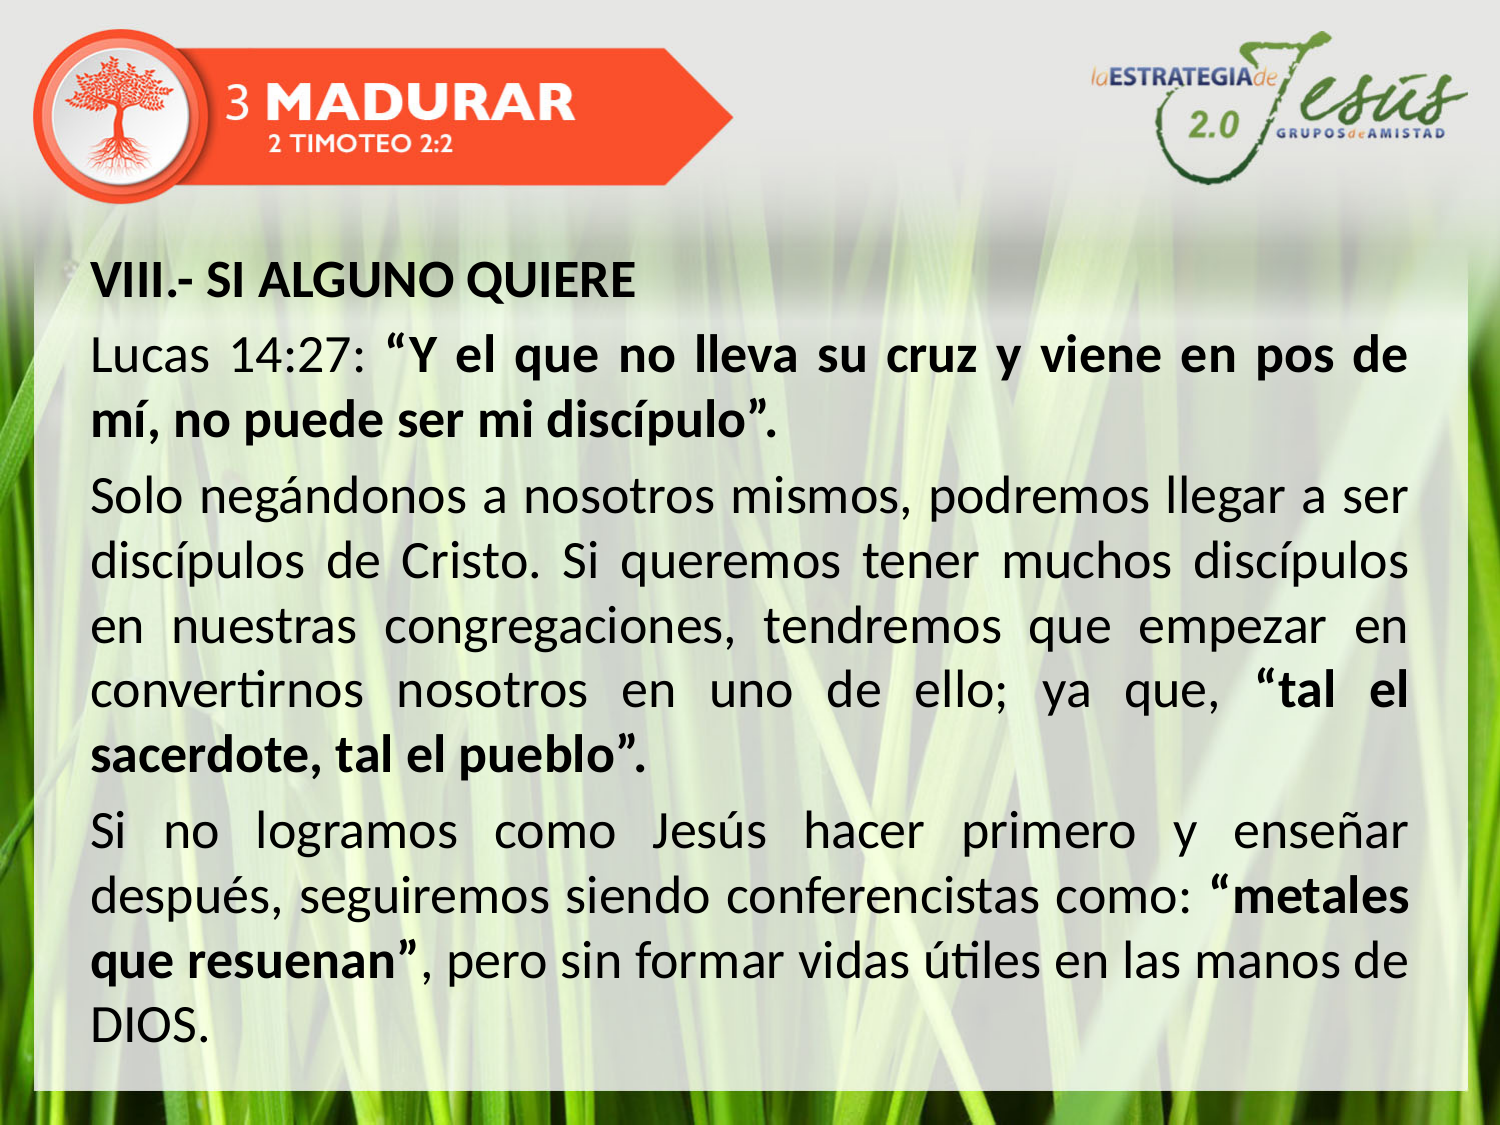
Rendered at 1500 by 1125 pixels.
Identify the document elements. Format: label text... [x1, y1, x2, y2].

list VIII.- SI ALGUNO QUIERE Lucas 14:27: “Y el que no lleva su cruz y viene en pos de mí, no puede ser mi discípulo”. Solo negándonos a nosotros mismos, podremos llegar a ser discípulos de Cristo. Si queremos tener muchos discípulos en nuestras congregaciones, tendremos que empezar en convertirnos nosotros en uno de ello; ya que, “tal el sacerdote, tal el pueblo”. Si no logramos como Jesús hacer primero y enseñar después, seguiremos siendo conferencistas como: “metales que resuenan”, pero sin formar vidas útiles en las manos de DIOS. [75, 235, 1425, 1068]
picture [0, 0, 1500, 1125]
